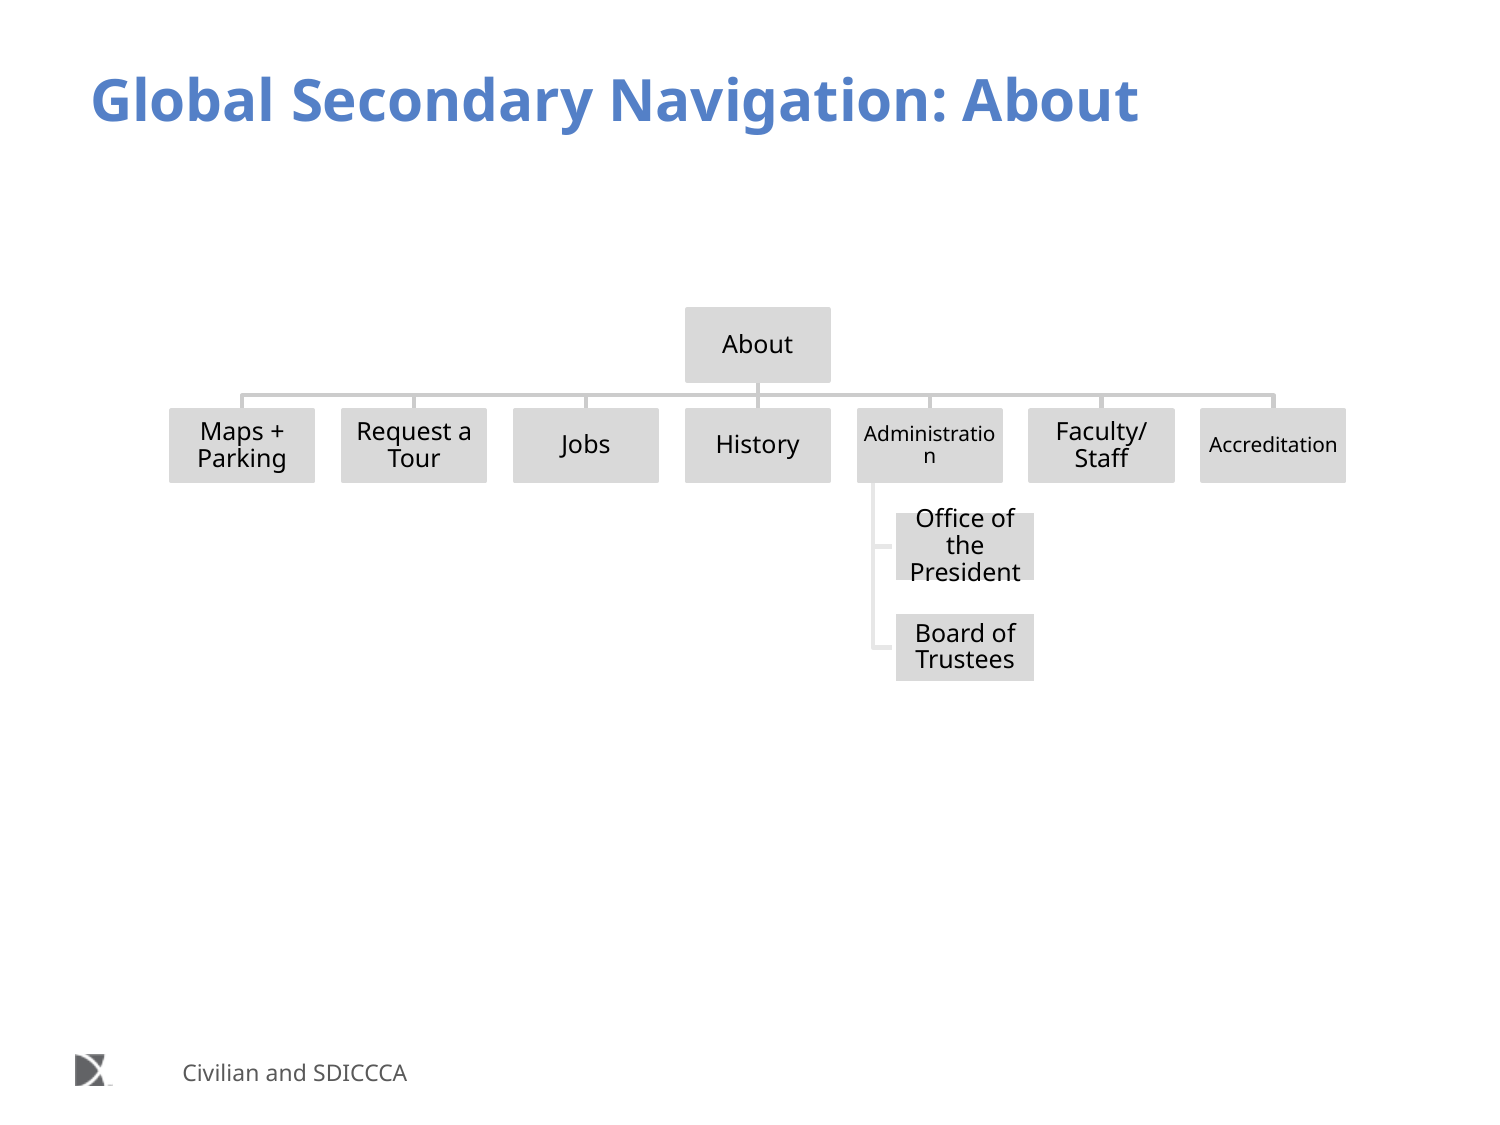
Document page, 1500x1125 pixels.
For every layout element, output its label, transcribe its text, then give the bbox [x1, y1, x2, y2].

title Global Secondary Navigation: About [75, 45, 1425, 151]
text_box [170, 252, 1345, 740]
footer Civilian and SDICCCA [167, 1042, 903, 1103]
